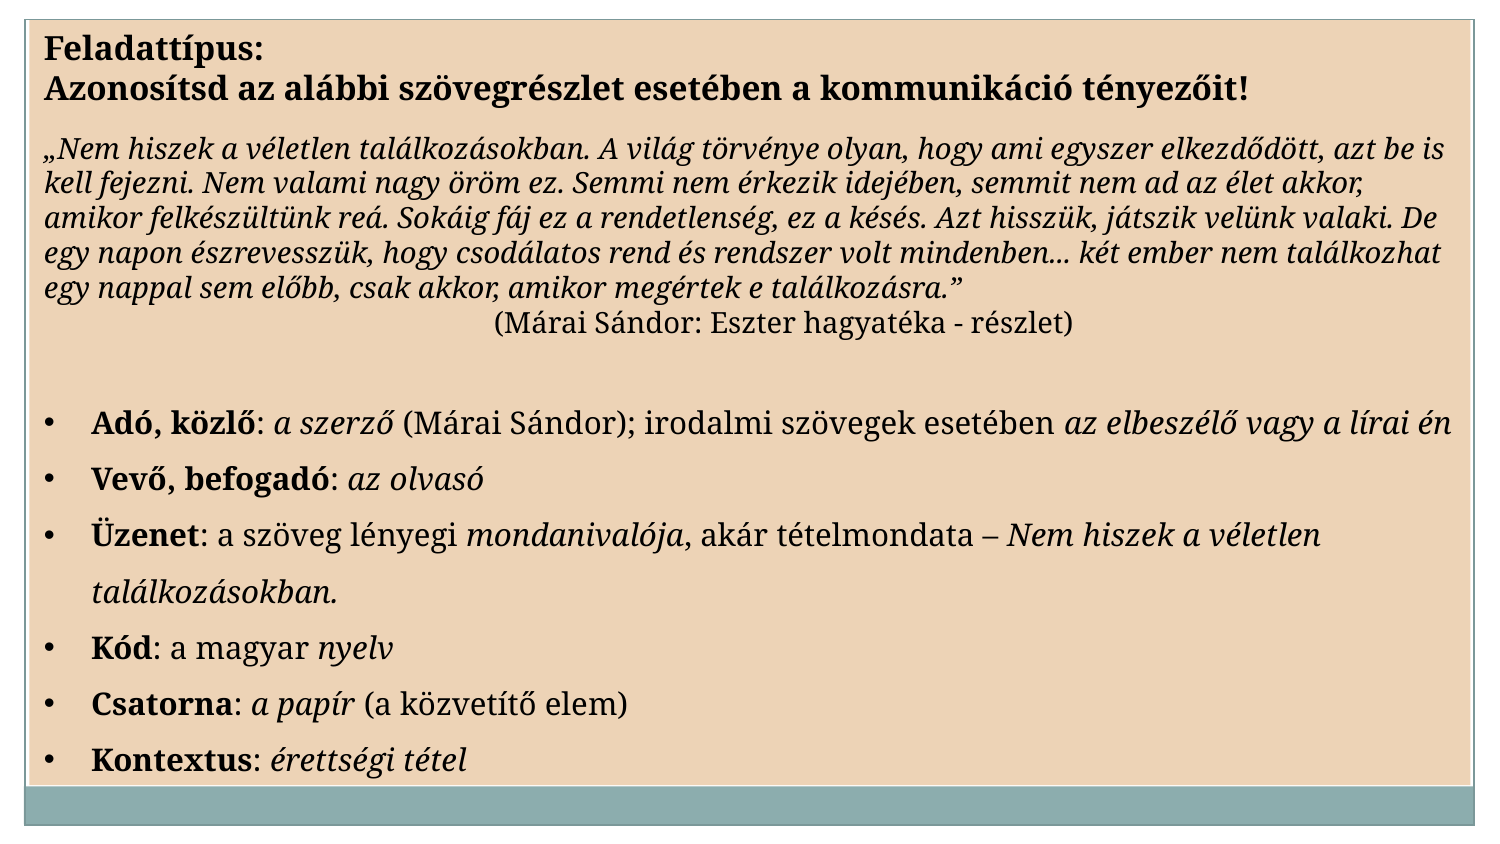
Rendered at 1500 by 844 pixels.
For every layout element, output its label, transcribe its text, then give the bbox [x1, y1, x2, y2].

text_box Feladattípus: Azonosítsd az alábbi szövegrészlet esetében a kommunikáció tényezőit! „Nem hiszek a véletlen találkozásokban. A világ törvénye olyan, hogy ami egyszer elkezdődött, azt be is kell fejezni. Nem valami nagy öröm ez. Semmi nem érkezik idejében, semmit nem ad az élet akkor, amikor felkészültünk reá. Sokáig fáj ez a rendetlenség, ez a késés. Azt hisszük, játszik velünk valaki. De egy napon észrevesszük, hogy csodálatos rend és rendszer volt mindenben... két ember nem találkozhat egy nappal sem előbb, csak akkor, amikor megértek e találkozásra.” (Márai Sándor: Eszter hagyatéka - részlet) Adó, közlő: a szerző (Márai Sándor); irodalmi szövegek esetében az elbeszélő vagy a lírai én Vevő, befogadó: az olvasó Üzenet: a szöveg lényegi mondanivalója, akár tételmondata – Nem hiszek a véletlen találkozásokban. Kód: a magyar nyelv Csatorna: a papír (a közvetítő elem) Kontextus: érettségi tétel [29, 20, 1471, 786]
